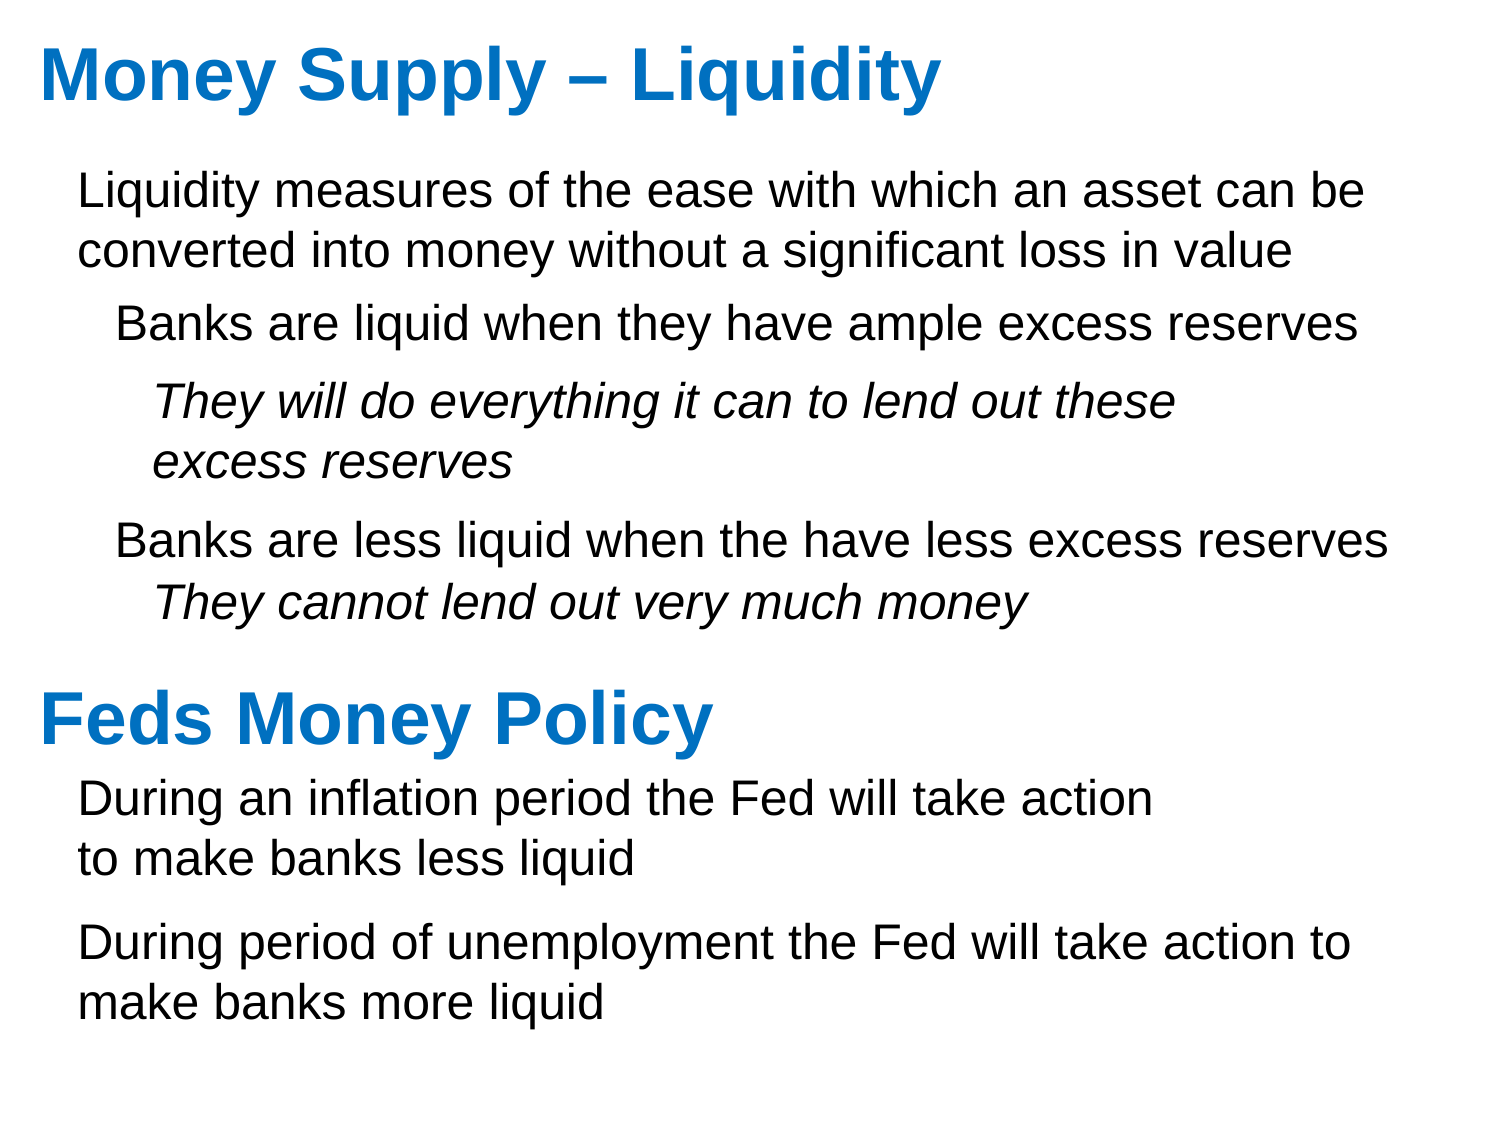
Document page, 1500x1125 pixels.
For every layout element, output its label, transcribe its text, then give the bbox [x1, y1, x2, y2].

text_box Feds Money Policy [24, 662, 1100, 768]
text_box Liquidity measures of the ease with which an asset can be converted into money without a significant loss in value [62, 149, 1400, 285]
text_box They will do everything it can to lend out these excess reserves [137, 361, 1338, 497]
text_box Money Supply – Liquidity [24, 28, 1100, 124]
text_box During an inflation period the Fed will take action to make banks less liquid [62, 758, 1213, 894]
text_box During period of unemployment the Fed will take action to make banks more liquid [62, 901, 1438, 1037]
text_box They cannot lend out very much money [137, 561, 1163, 637]
text_box Banks are less liquid when the have less excess reserves [99, 499, 1463, 575]
title Banks are liquid when they have ample excess reserves [99, 219, 1442, 423]
